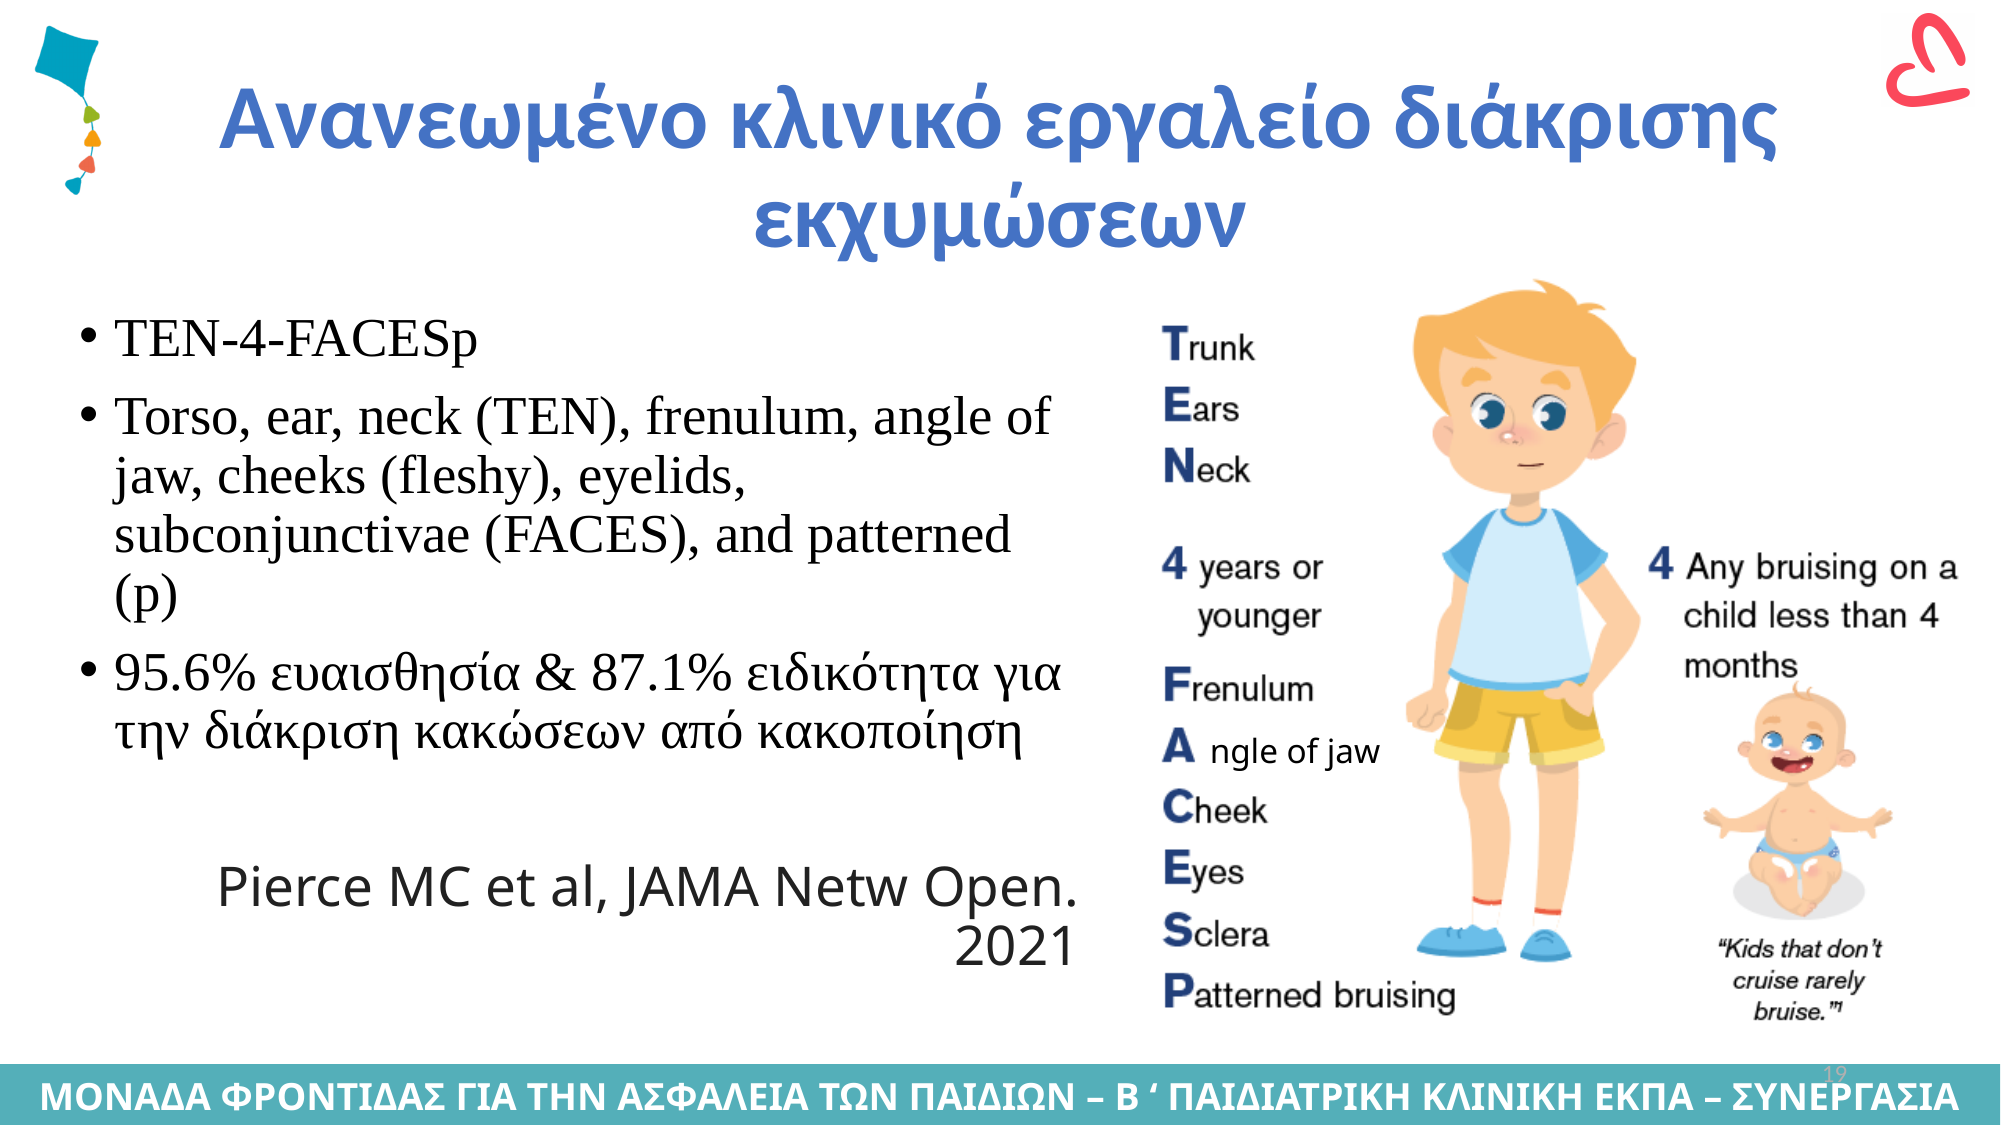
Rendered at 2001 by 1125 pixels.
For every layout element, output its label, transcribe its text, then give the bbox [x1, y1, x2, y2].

picture [1881, 13, 1975, 107]
picture [30, 13, 109, 216]
title Ανανεωμένο κλινικό εργαλείο διάκρισης εκχυμώσεων [137, 59, 1863, 278]
slide_number 19 [1412, 1042, 1863, 1103]
list TEN-4-FACESp Torso, ear, neck (TEN), frenulum, angle of jaw, cheeks (fleshy), eyelids, subconjunctivae (FACES), and patterned (p) 95.6% ευαισθησία & 87.1% ειδικότητα για την διάκριση κακώσεων από κακοποίηση Pierce MC et al, JAMA Netw Open. 2021 [64, 301, 1095, 1016]
picture [1131, 273, 1965, 1039]
